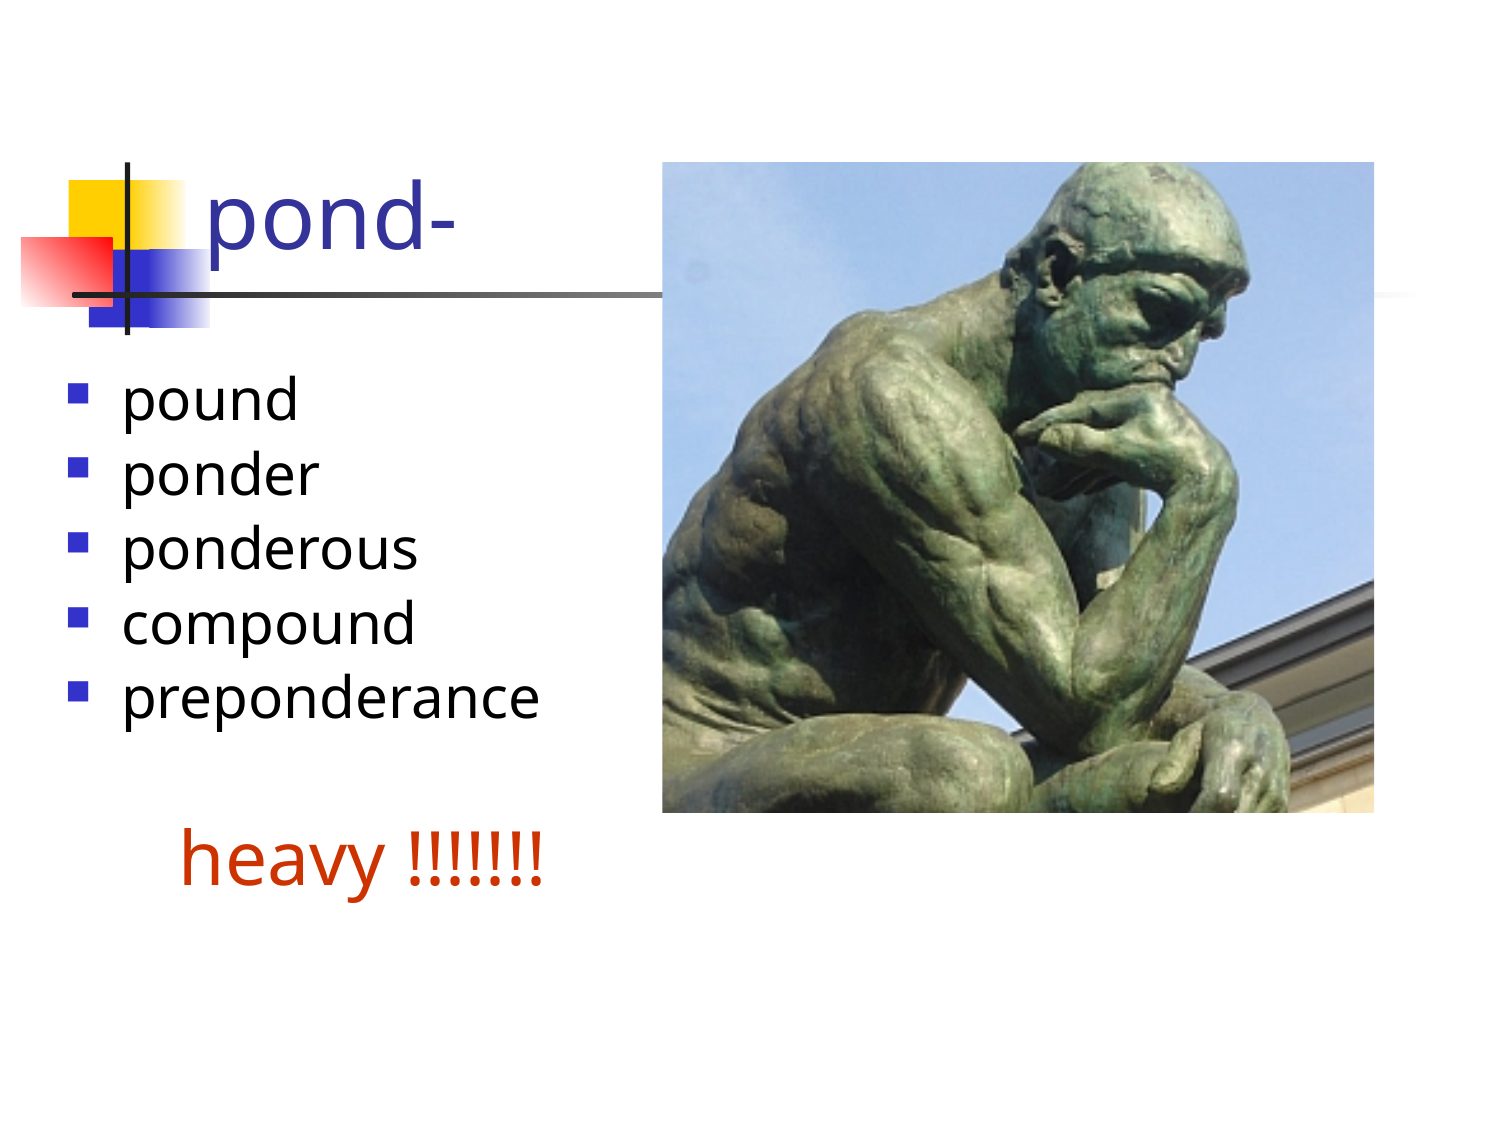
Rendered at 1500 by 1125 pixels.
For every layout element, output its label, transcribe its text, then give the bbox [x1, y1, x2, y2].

list pound ponder ponderous compound preponderance heavy !!!!!!! [49, 362, 677, 938]
picture [662, 162, 1375, 813]
title pond- [188, 34, 501, 276]
